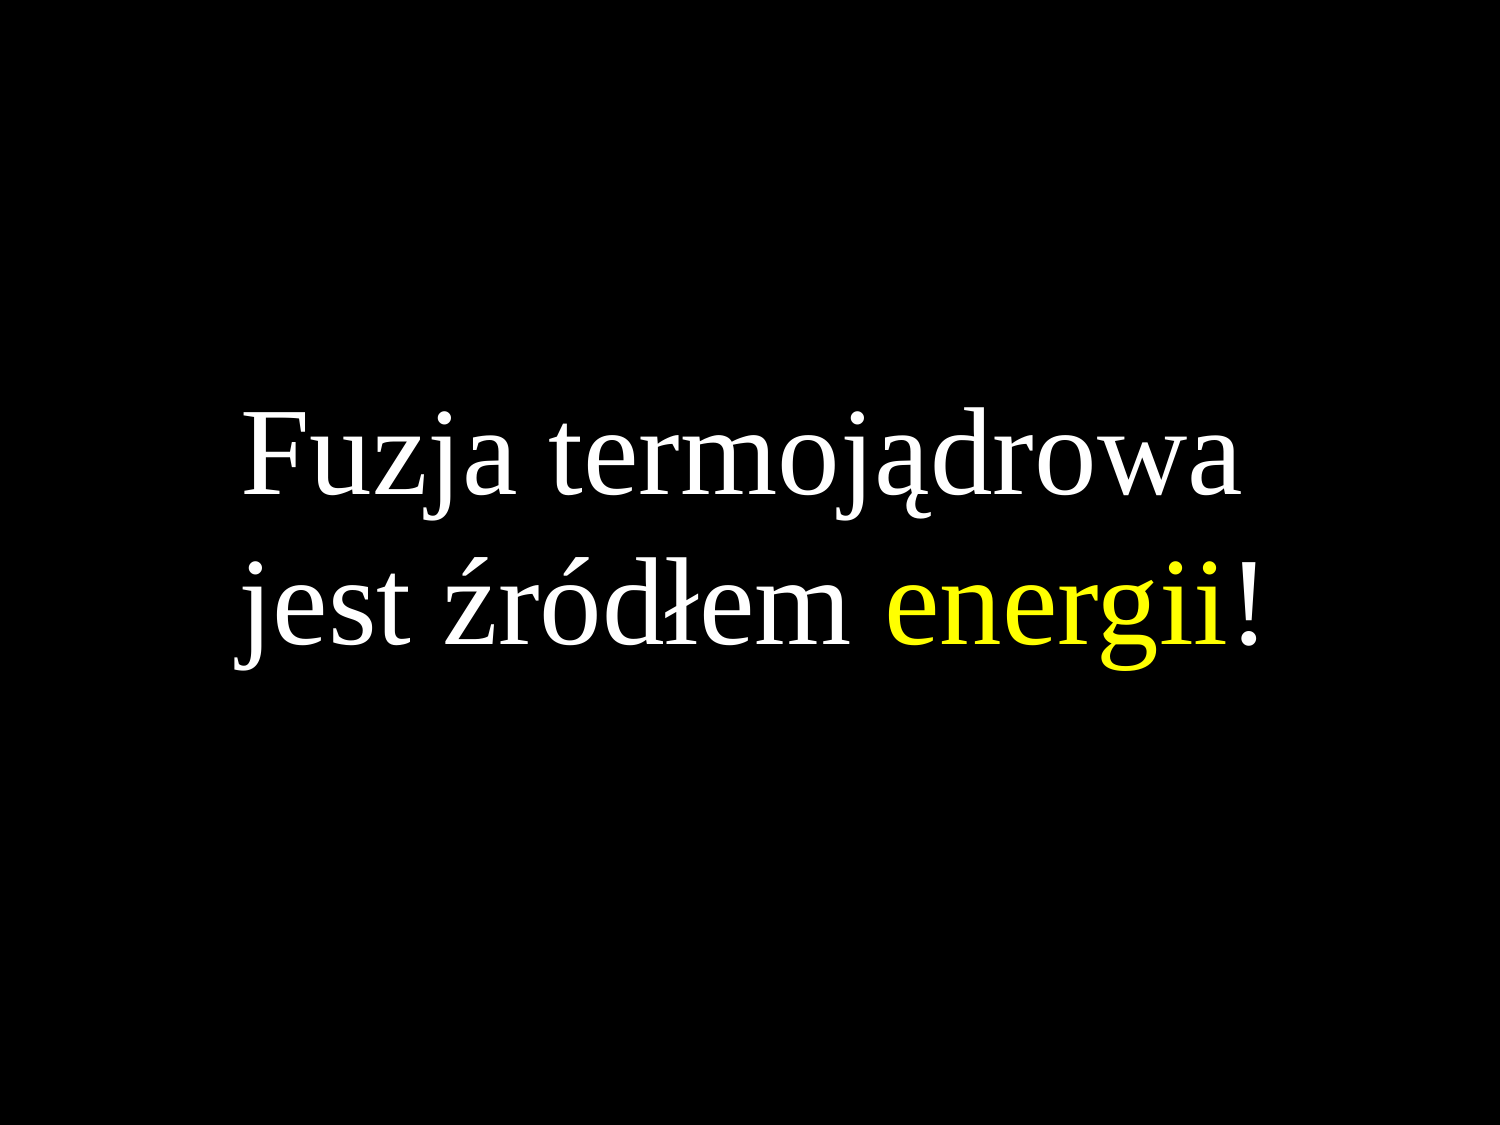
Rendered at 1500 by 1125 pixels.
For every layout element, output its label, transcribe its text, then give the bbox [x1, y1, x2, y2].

list Fuzja termojądrowa jest źródłem energii! [100, 361, 1353, 740]
